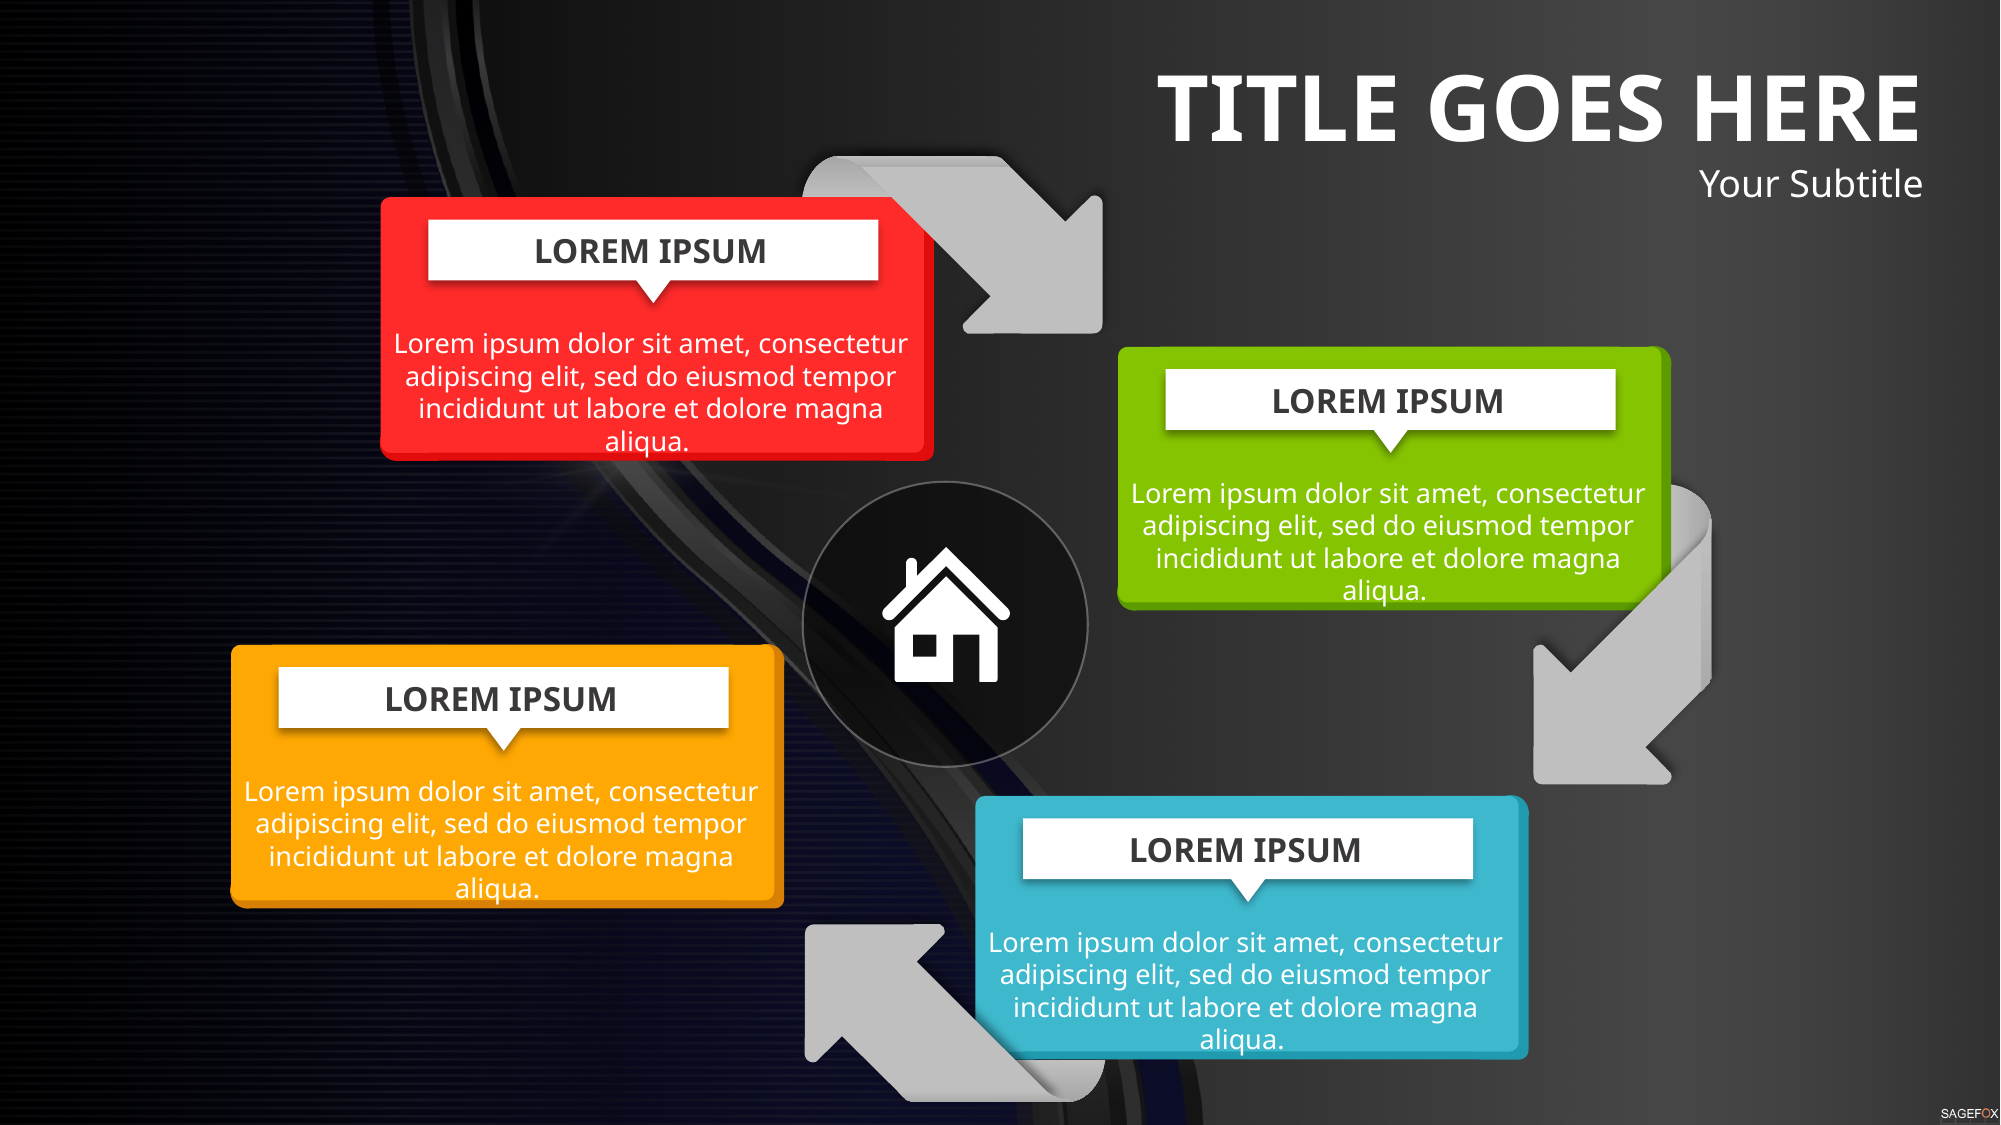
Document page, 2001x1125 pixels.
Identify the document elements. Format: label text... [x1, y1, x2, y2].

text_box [818, 882, 1071, 1125]
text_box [278, 667, 729, 751]
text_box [802, 481, 1088, 767]
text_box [428, 219, 837, 304]
text_box [1672, 483, 1698, 495]
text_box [974, 795, 1529, 1060]
text_box [1071, 1061, 1107, 1103]
text_box TITLE GOES HERE Your Subtitle [1035, 42, 1939, 212]
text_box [1117, 345, 1672, 611]
picture [0, 0, 2001, 1125]
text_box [1165, 369, 1616, 453]
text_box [379, 196, 935, 461]
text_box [230, 643, 785, 909]
text_box [801, 154, 837, 196]
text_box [1022, 818, 1473, 902]
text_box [837, 75, 1089, 376]
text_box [1515, 495, 1768, 795]
